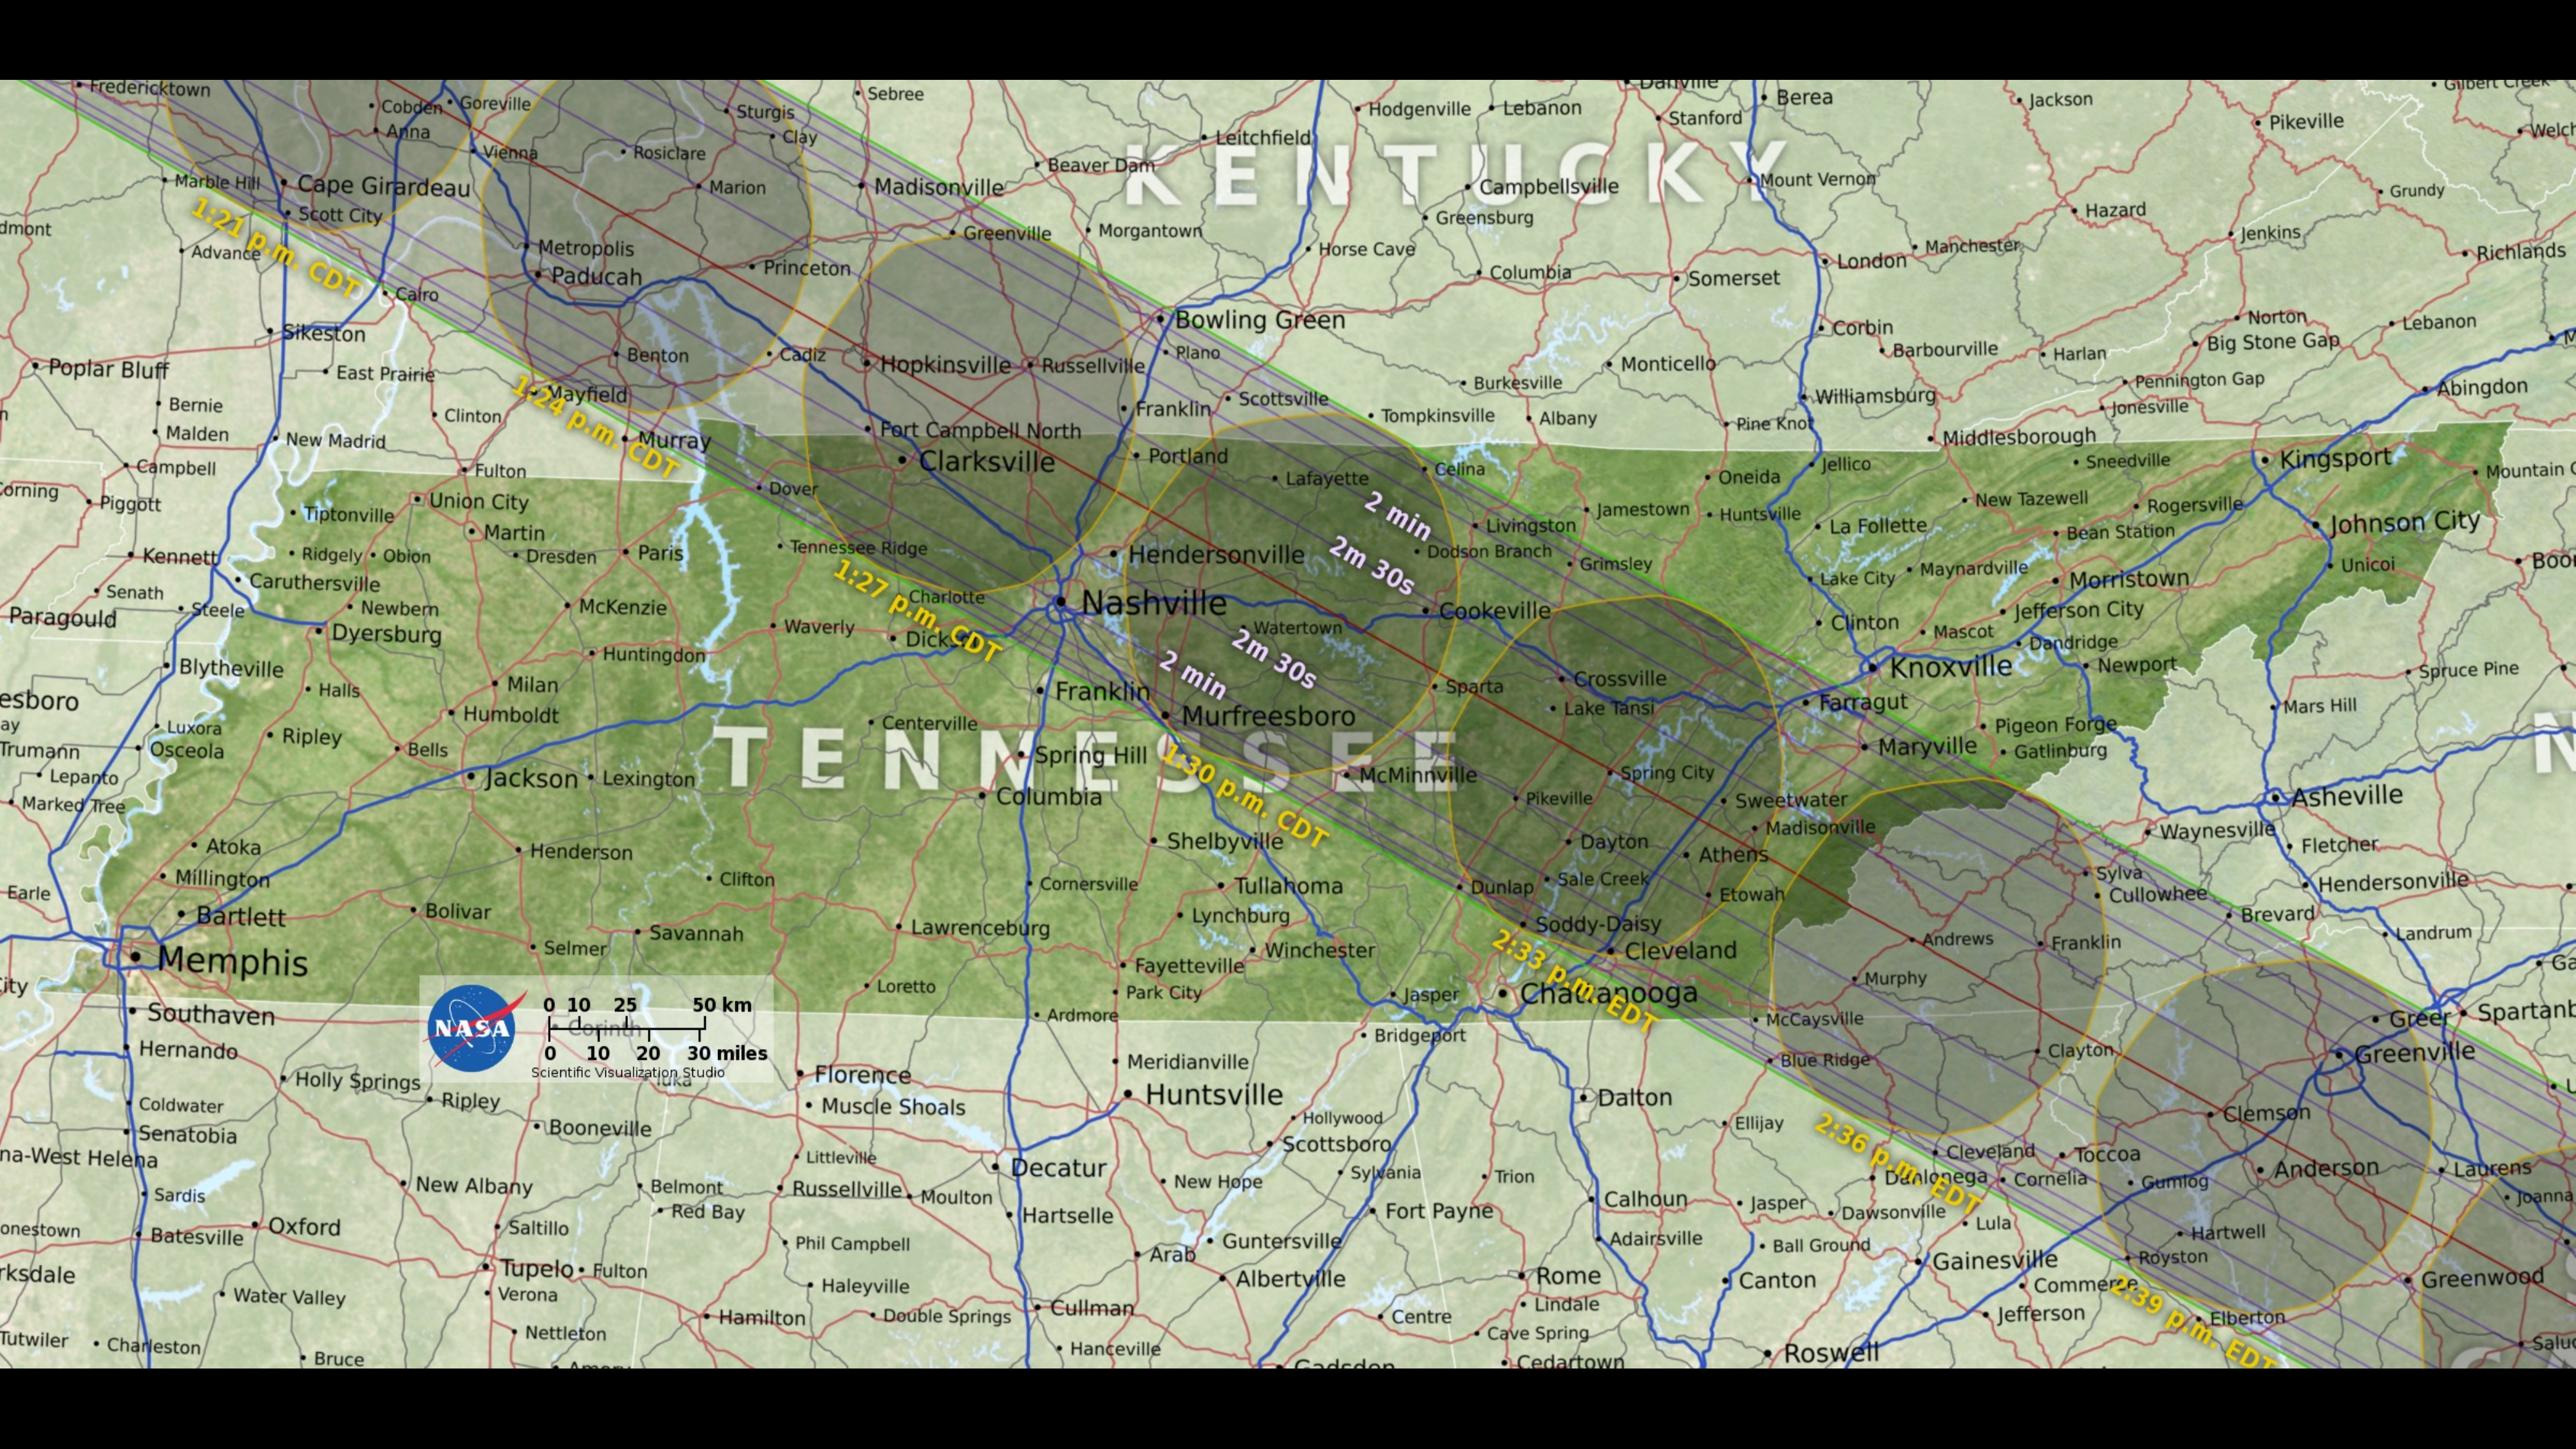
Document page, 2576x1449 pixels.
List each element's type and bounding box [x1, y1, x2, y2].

picture [0, 80, 2576, 1369]
